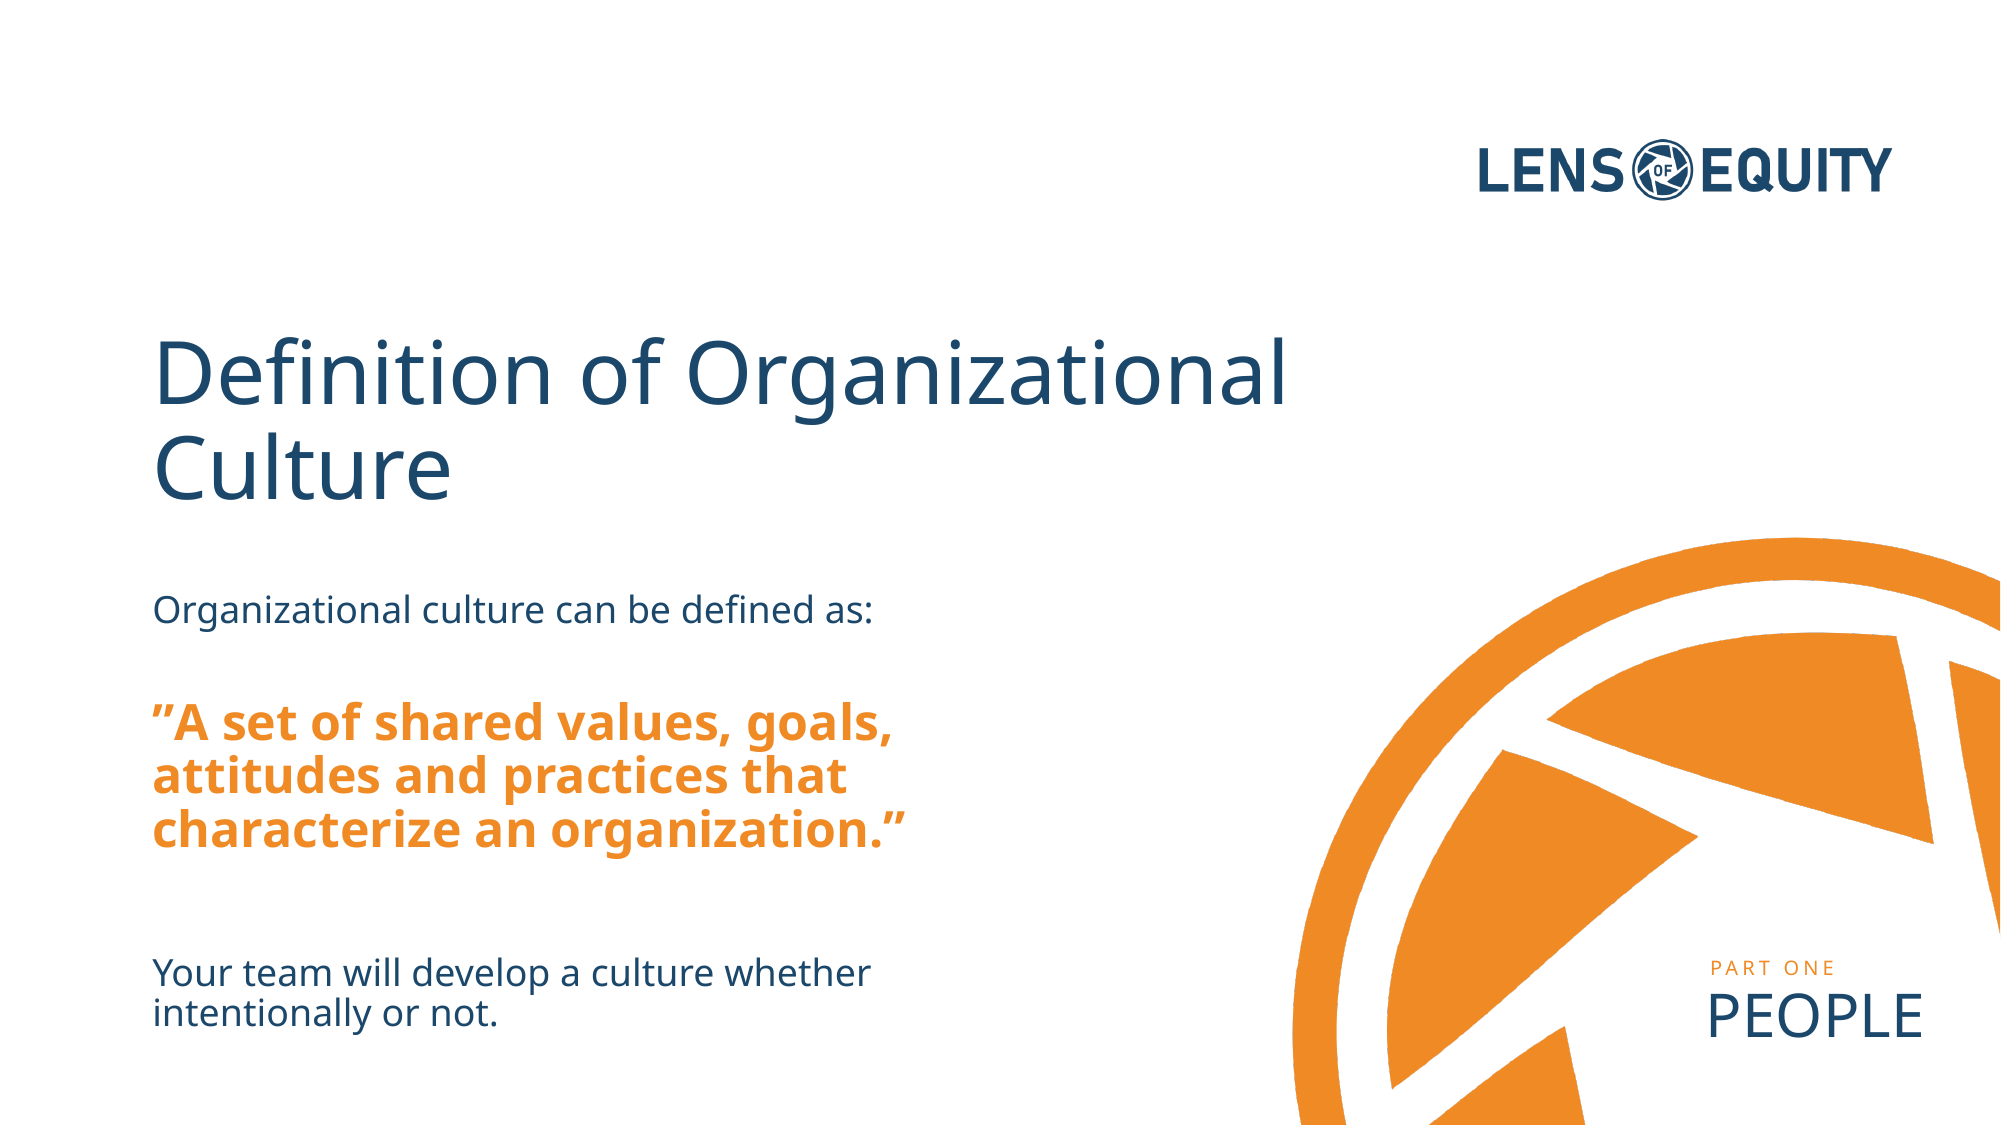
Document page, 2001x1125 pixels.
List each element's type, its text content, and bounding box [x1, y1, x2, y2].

picture [1474, 139, 1898, 269]
list Organizational culture can be defined as: ”A set of shared values, goals, attitudes and practices that characterize an organization.” Your team will develop a culture whether intentionally or not. [137, 583, 1116, 1043]
title Definition of Organizational Culture [137, 294, 1484, 526]
picture [1272, 525, 2001, 1125]
